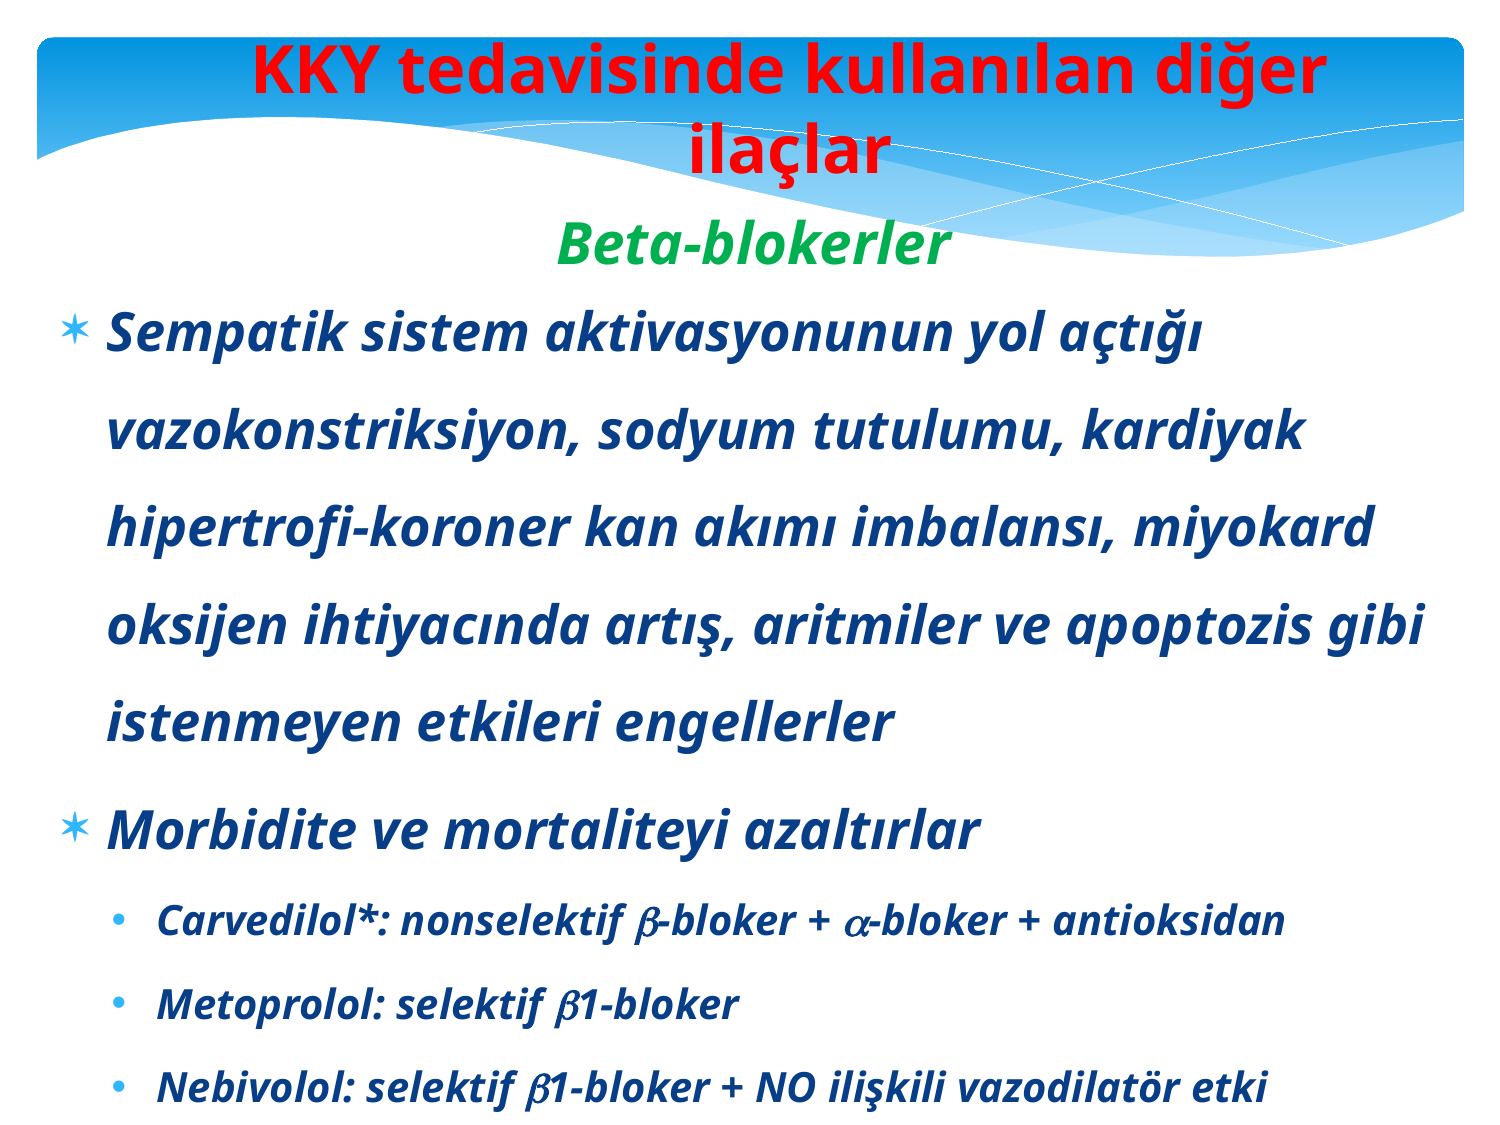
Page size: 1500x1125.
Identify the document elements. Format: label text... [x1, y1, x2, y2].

picture [1201, 43, 1211, 51]
title KKY tedavisinde kullanılan diğer ilaçlar [152, 58, 1429, 156]
picture [1038, 43, 1047, 58]
list Sempatik sistem aktivasyonunun yol açtığı vazokonstriksiyon, sodyum tutulumu, kardiyak hipertrofi-koroner kan akımı imbalansı, miyokard oksijen ihtiyacında artış, aritmiler ve apoptozis gibi istenmeyen etkileri engellerler Morbidite ve mortaliteyi azaltırlar Carvedilol*: nonselektif -bloker + -bloker + antioksidan Metoprolol: selektif 1-bloker Nebivolol: selektif 1-bloker + NO ilişkili vazodilatör etki [46, 257, 1466, 1125]
picture [404, 49, 423, 58]
picture [1225, 42, 1249, 52]
text_box Beta-blokerler [281, 199, 1226, 284]
picture [1182, 43, 1190, 58]
picture [340, 46, 355, 58]
picture [365, 46, 379, 58]
picture [318, 46, 336, 58]
picture [645, 43, 655, 51]
picture [494, 43, 502, 58]
picture [591, 43, 601, 51]
picture [914, 43, 923, 58]
picture [894, 43, 903, 58]
picture [301, 46, 310, 58]
picture [809, 43, 818, 58]
picture [732, 43, 740, 58]
picture [257, 46, 266, 58]
picture [274, 46, 292, 58]
